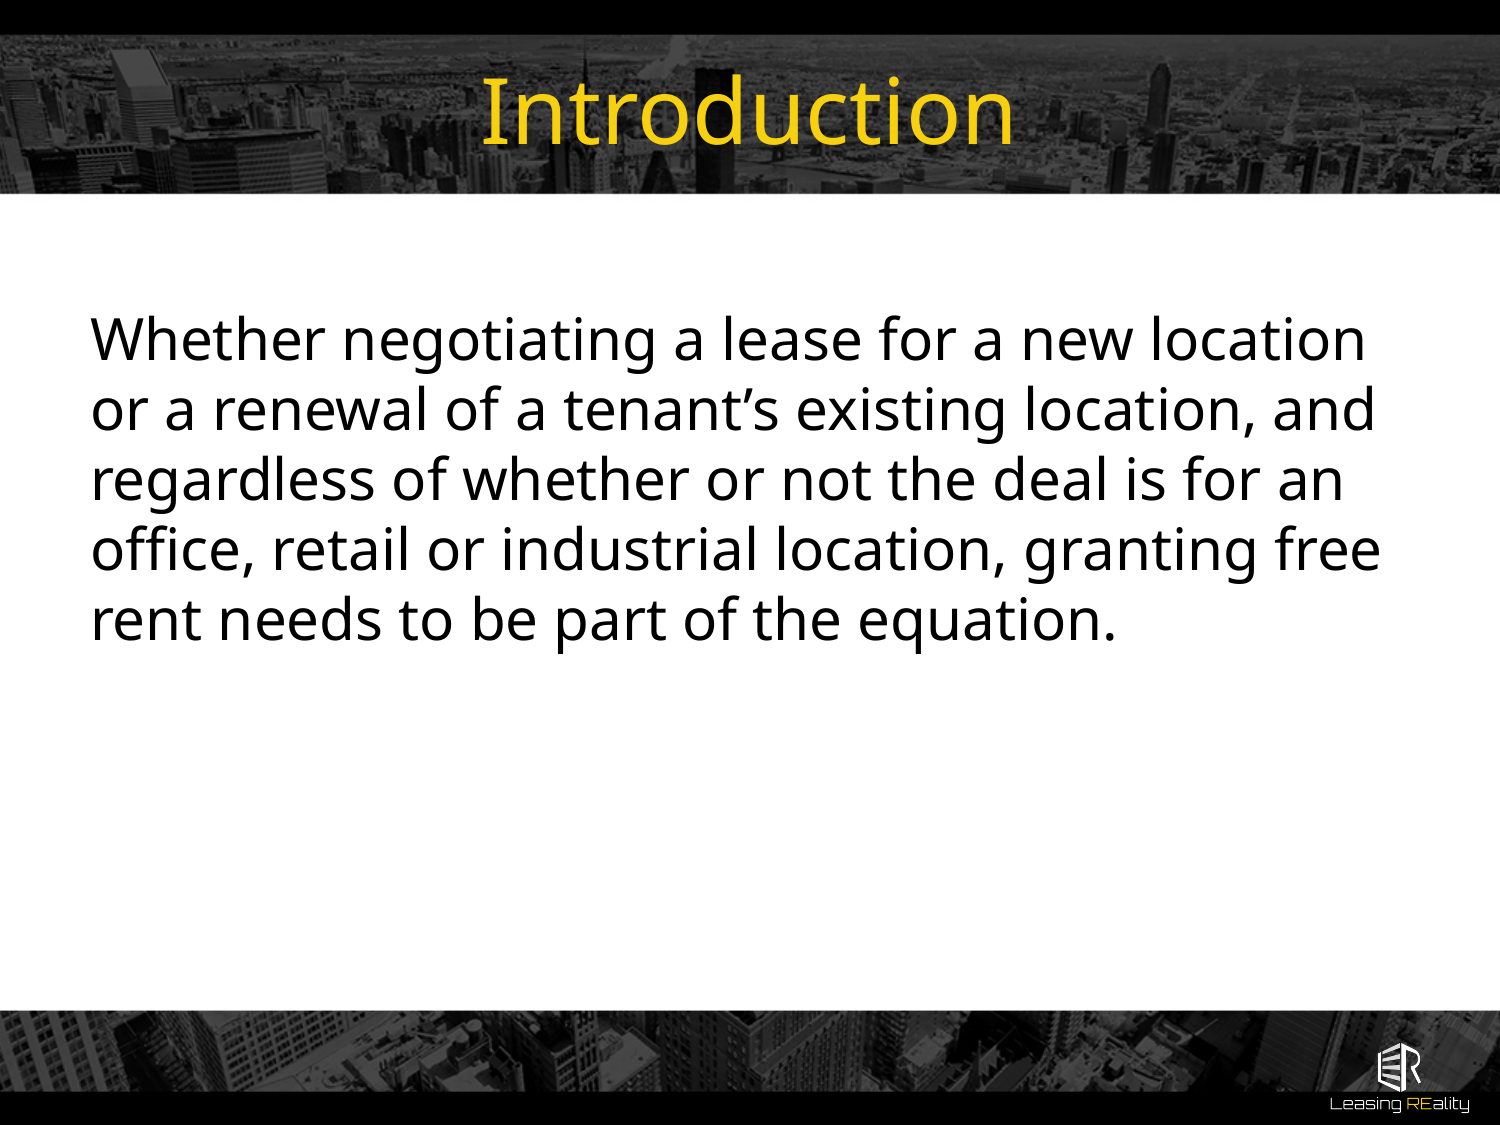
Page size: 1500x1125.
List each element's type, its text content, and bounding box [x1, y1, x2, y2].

picture [0, 0, 1500, 1125]
title Introduction [75, 45, 1425, 198]
list Whether negotiating a lease for a new location or a renewal of a tenant’s existing location, and regardless of whether or not the deal is for an office, retail or industrial location, granting free rent needs to be part of the equation. [75, 294, 1425, 904]
